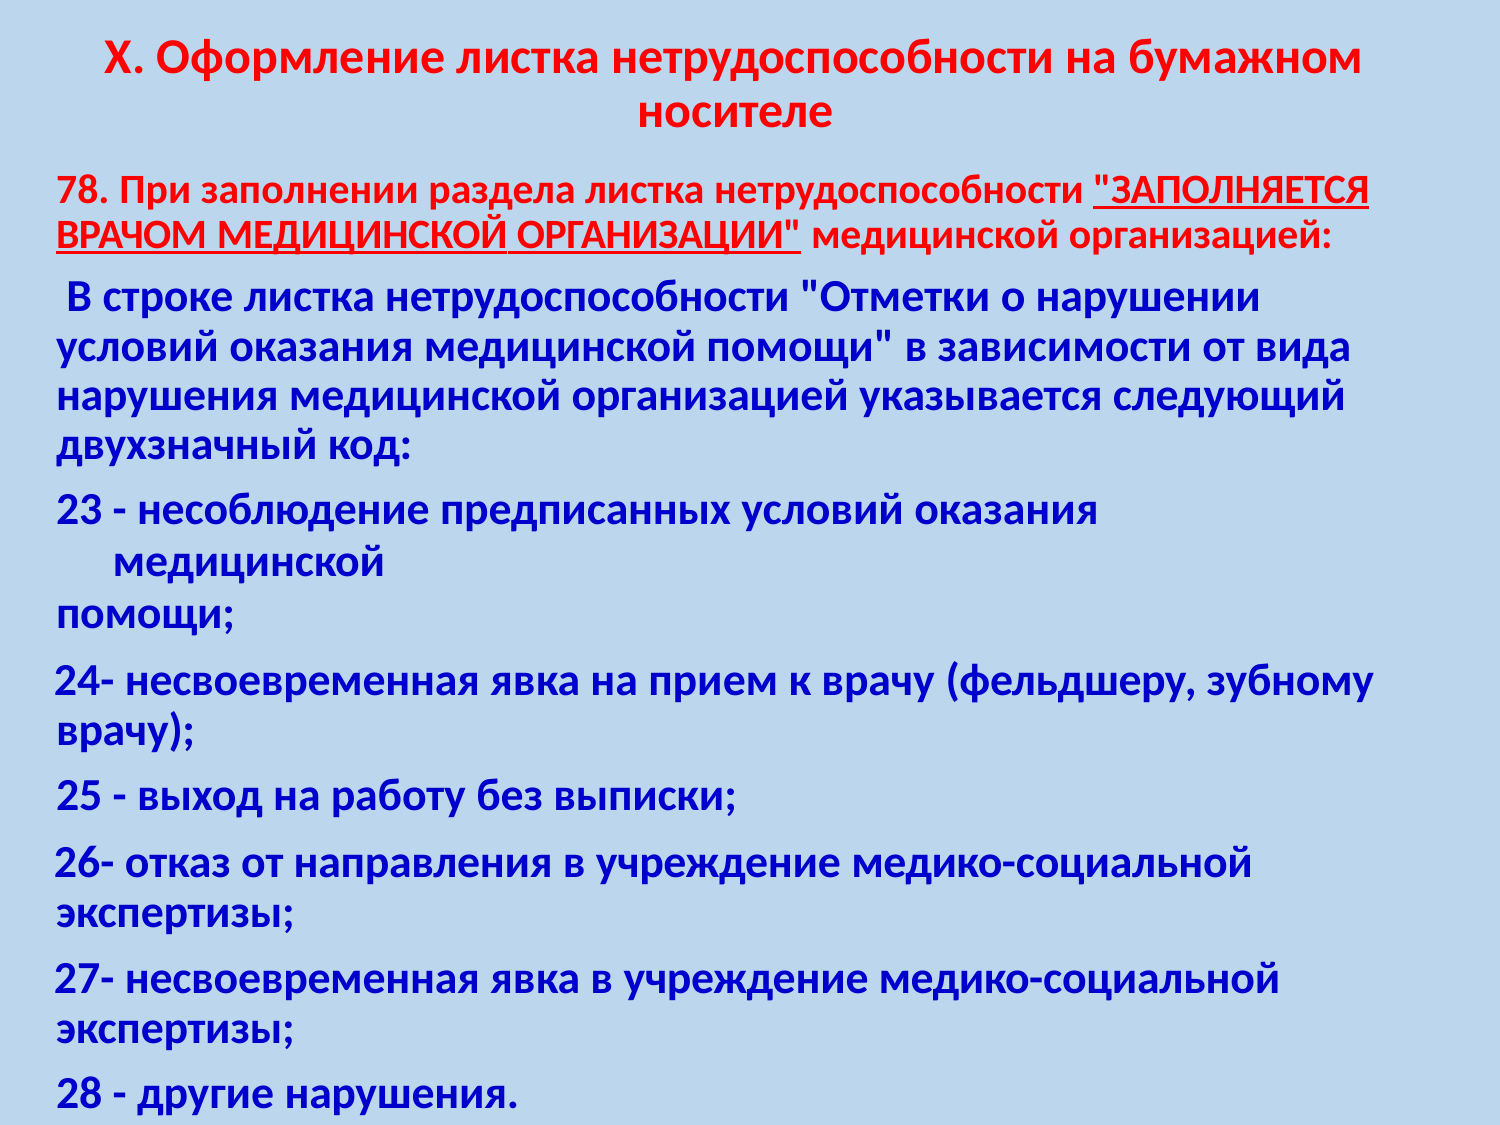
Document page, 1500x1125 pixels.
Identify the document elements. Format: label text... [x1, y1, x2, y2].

title X. Оформление листка нетрудоспособности на бумажном носителе [55, 20, 1445, 218]
text_box 78. При заполнении раздела листка нетрудоспособности "ЗАПОЛНЯЕТСЯ ВРАЧОМ МЕДИЦИНСКОЙ ОРГАНИЗАЦИИ" медицинской организацией: В строке листка нетрудоспособности "Отметки о нарушении условий оказания медицинской помощи" в зависимости от вида нарушения медицинской организацией указывается следующий двухзначный код: - несоблюдение предписанных условий оказания медицинской помощи; - несвоевременная явка на прием к врачу (фельдшеру, зубному врачу); - выход на работу без выписки; - отказ от направления в учреждение медико-социальной экспертизы; - несвоевременная явка в учреждение медико-социальной экспертизы; - другие нарушения. [54, 158, 1401, 1118]
